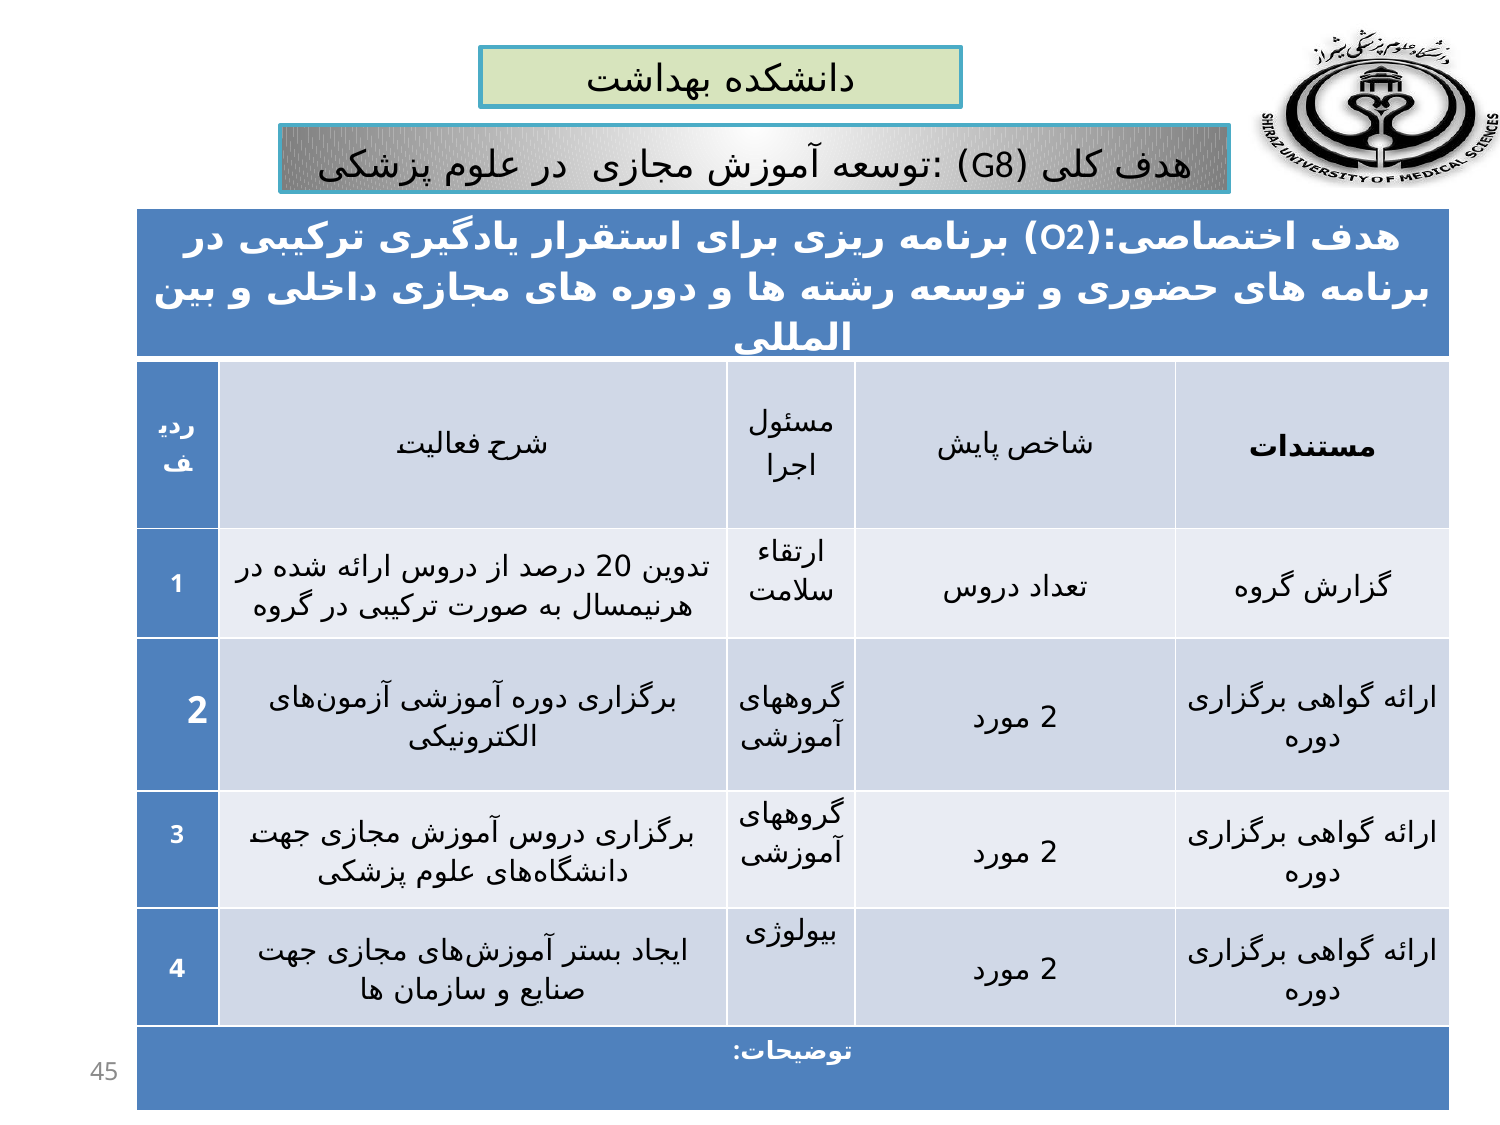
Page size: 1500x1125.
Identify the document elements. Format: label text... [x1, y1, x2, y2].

table_cell ردیف [137, 362, 218, 528]
table_cell ارائه گواهی برگزاری دوره [1176, 909, 1449, 1025]
picture [1241, 23, 1500, 188]
table_cell 2 مورد [856, 792, 1175, 907]
table_cell گروههای آموزشی [728, 792, 854, 907]
table_cell شاخص پایش [856, 362, 1175, 528]
table_cell تعداد دروس [856, 529, 1175, 637]
table_cell 1 [137, 529, 218, 637]
table_cell برگزاری دوره آموزشی آزمون‌های الکترونیکی [220, 639, 726, 790]
slide_number 45 [75, 1042, 425, 1103]
table_cell برگزاری دروس آموزش مجازی جهت دانشگاه‌های علوم پزشکی [220, 792, 726, 907]
table_cell 2 مورد [856, 639, 1175, 790]
table_cell شرح فعالیت [220, 362, 726, 528]
table_cell مستندات [1176, 362, 1449, 528]
table_cell 2 مورد [856, 909, 1175, 1025]
table_header هدف اختصاصی:(O2) برنامه ریزی برای استقرار یادگیری ترکیبی در برنامه های حضوری و توسعه رشته ها و دوره های مجازی داخلی و بین المللی [137, 209, 1449, 356]
table_cell بیولوژی [728, 909, 854, 1025]
table_cell تدوین 20 درصد از دروس ارائه شده در هرنیمسال به صورت ترکیبی در گروه [220, 529, 726, 637]
table_cell 4 [137, 909, 218, 1025]
table_cell 2 [137, 639, 218, 790]
table_cell ارائه گواهی برگزاری دوره [1176, 792, 1449, 907]
table_cell گزارش گروه [1176, 529, 1449, 637]
table_cell ارتقاء سلامت [728, 529, 854, 637]
table_cell مسئول اجرا [728, 362, 854, 528]
table_cell گروههای آموزشی [728, 639, 854, 790]
table_cell 3 [137, 792, 218, 907]
table_cell توضیحات: [137, 1027, 1449, 1110]
text_box دانشکده بهداشت [478, 45, 963, 109]
table_cell ایجاد بستر آموزش‌های مجازی جهت صنایع و سازمان ها [220, 909, 726, 1025]
table_cell ارائه گواهی برگزاری دوره [1176, 639, 1449, 790]
text_box هدف کلی (G8) :توسعه آموزش مجازی در علوم پزشکی [278, 123, 1231, 194]
